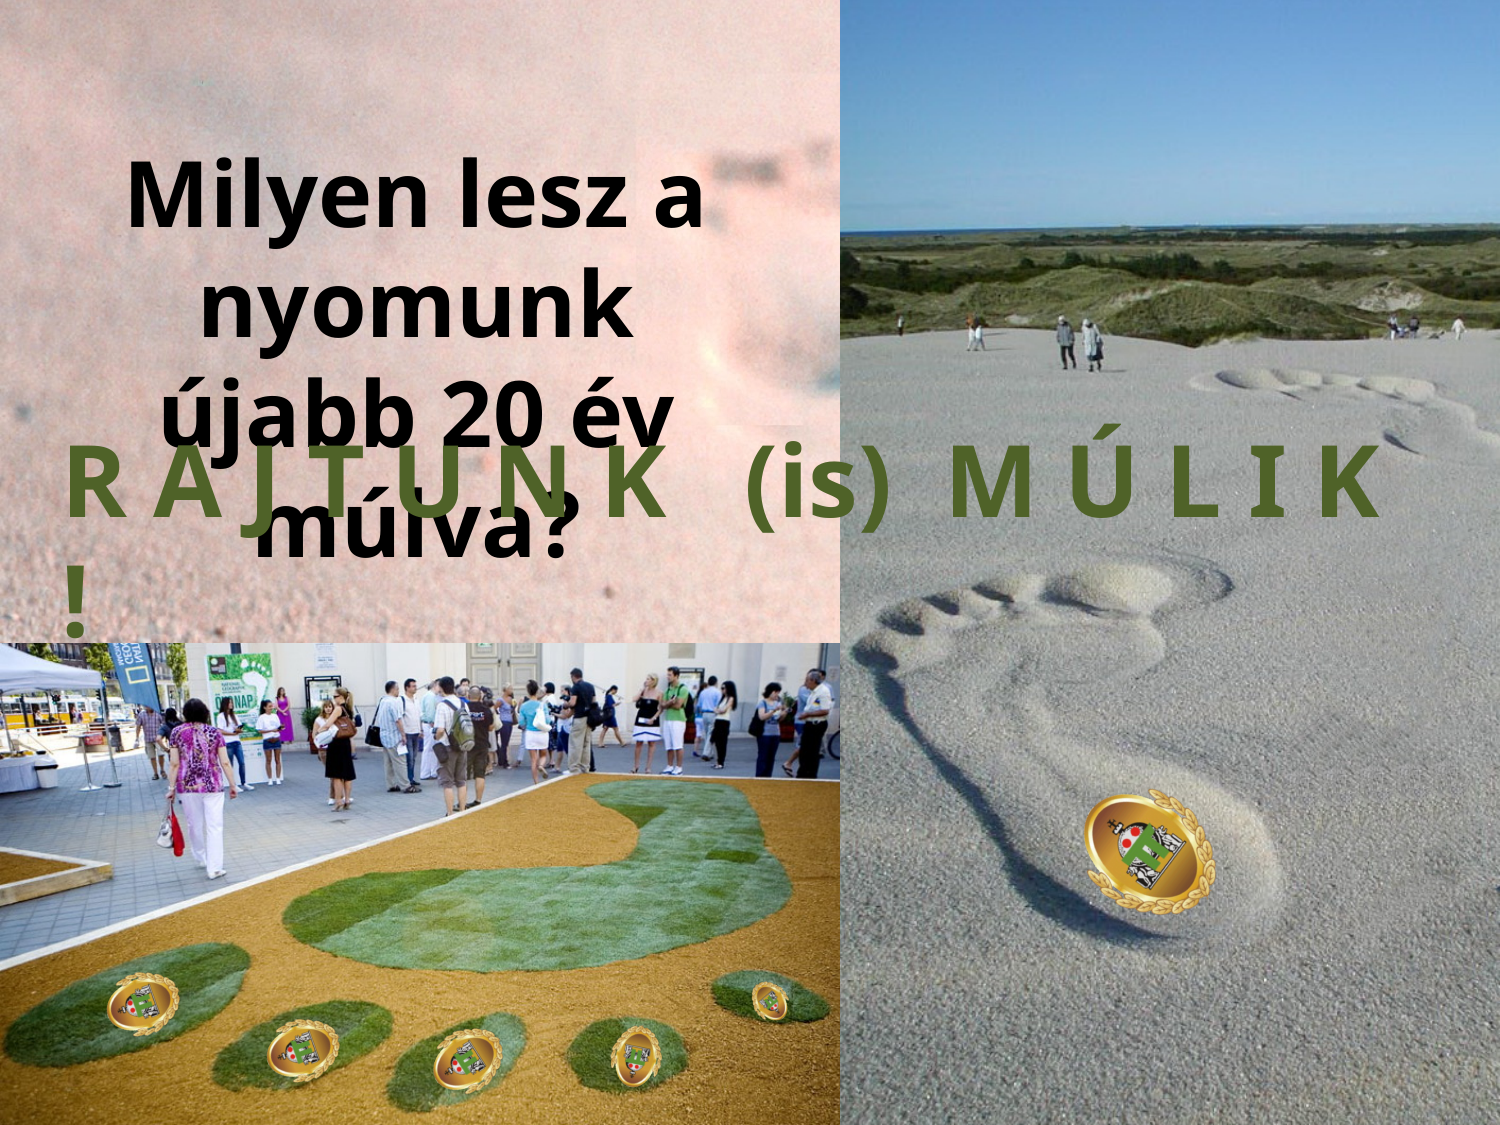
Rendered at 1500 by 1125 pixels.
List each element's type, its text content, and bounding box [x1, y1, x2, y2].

picture [0, 0, 1500, 1125]
text_box Milyen lesz a nyomunk újabb 20 év múlva? [0, 128, 832, 584]
text_box R A J T U N K (is) M Ú L I K ! [46, 410, 835, 641]
